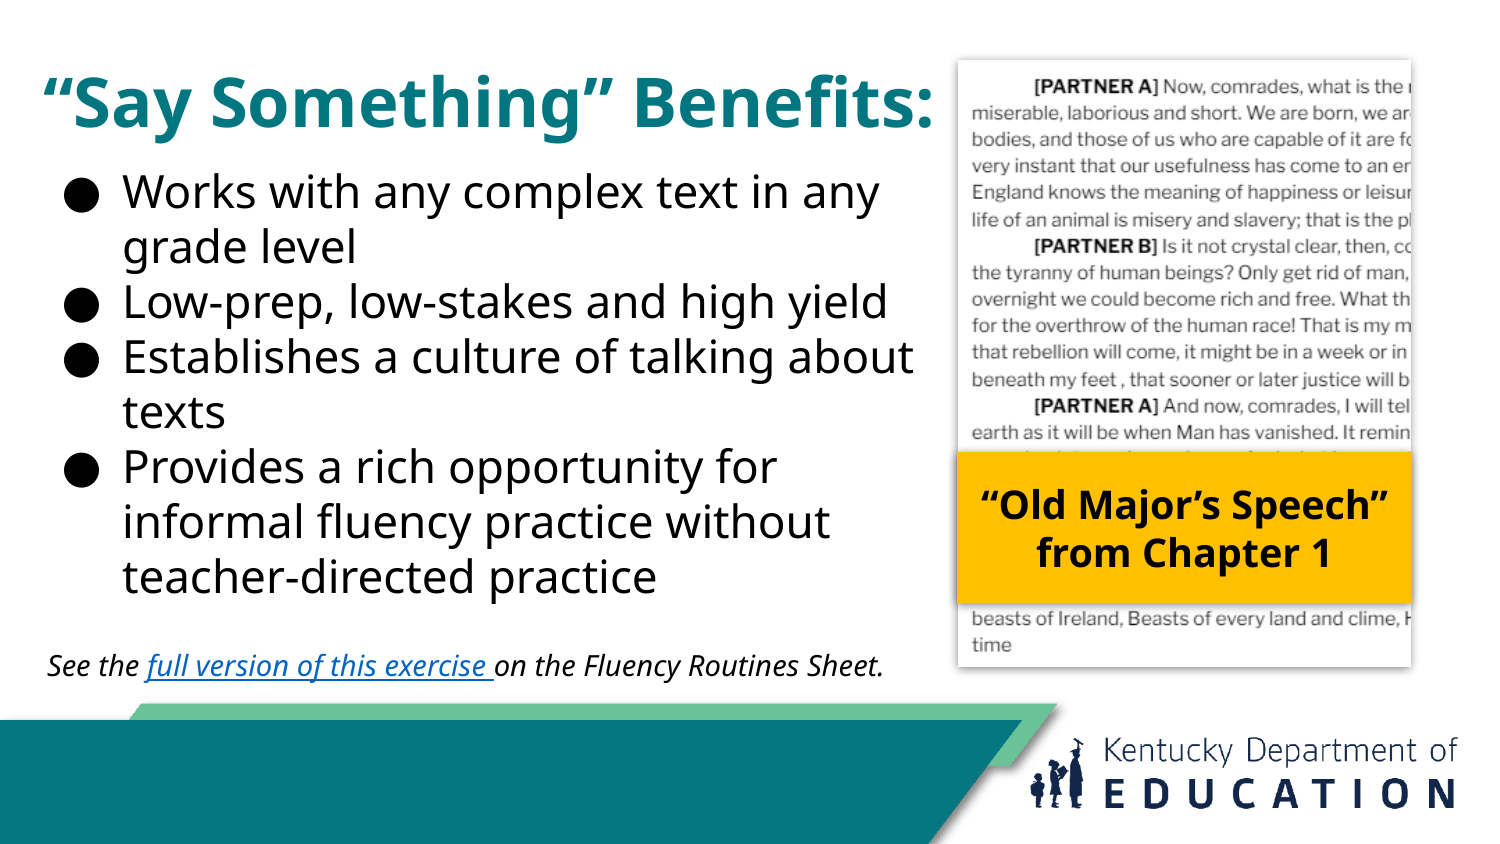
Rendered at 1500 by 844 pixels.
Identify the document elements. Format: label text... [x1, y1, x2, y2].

text_box Works with any complex text in any grade level Low-prep, low-stakes and high yield Establishes a culture of talking about texts Provides a rich opportunity for informal fluency practice without teacher-directed practice See the full version of this exercise on the Fluency Routines Sheet. [32, 147, 945, 454]
title “Say Something” Benefits: [32, 24, 1317, 188]
picture [0, 0, 1500, 844]
